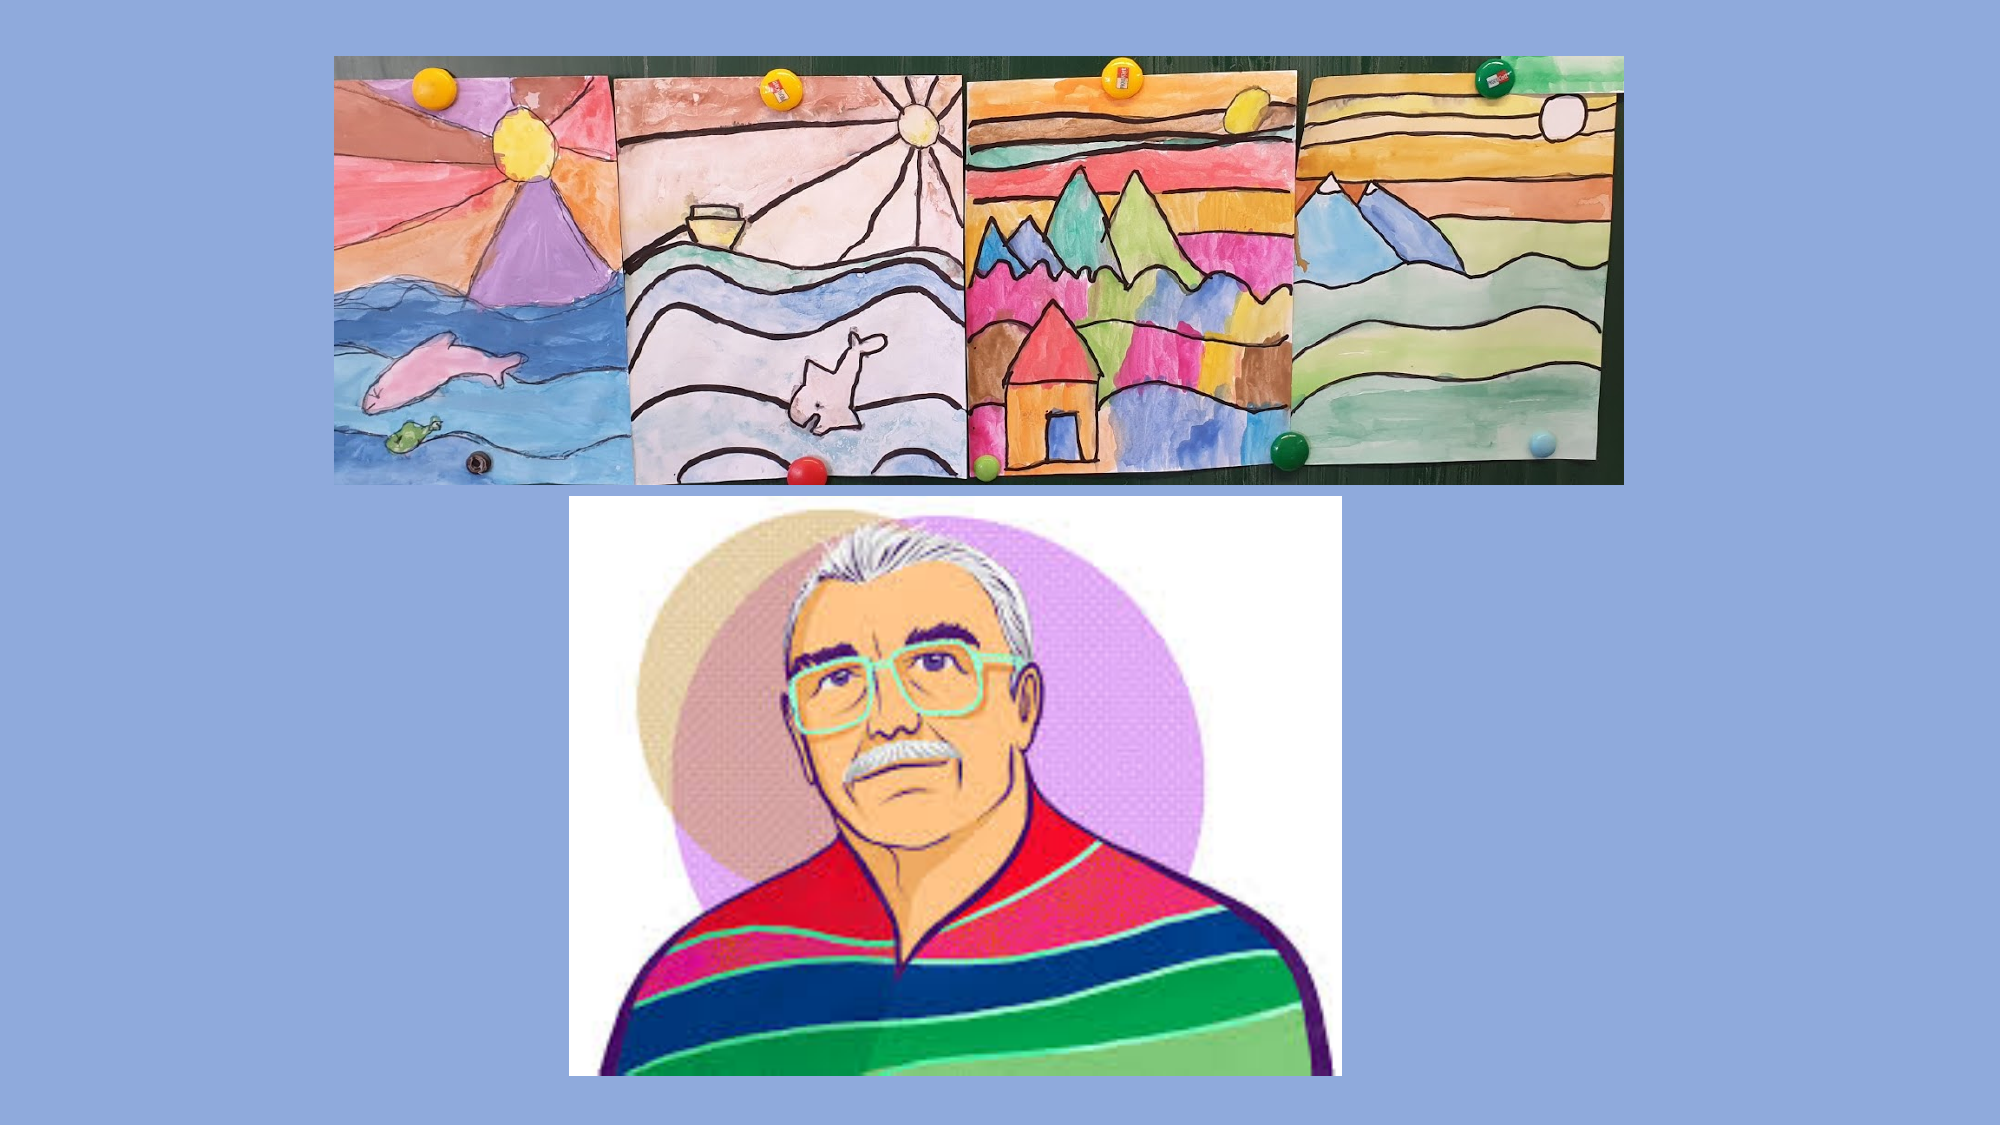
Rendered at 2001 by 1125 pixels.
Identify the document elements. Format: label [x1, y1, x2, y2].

picture [569, 496, 1342, 1076]
picture [334, 56, 1624, 485]
